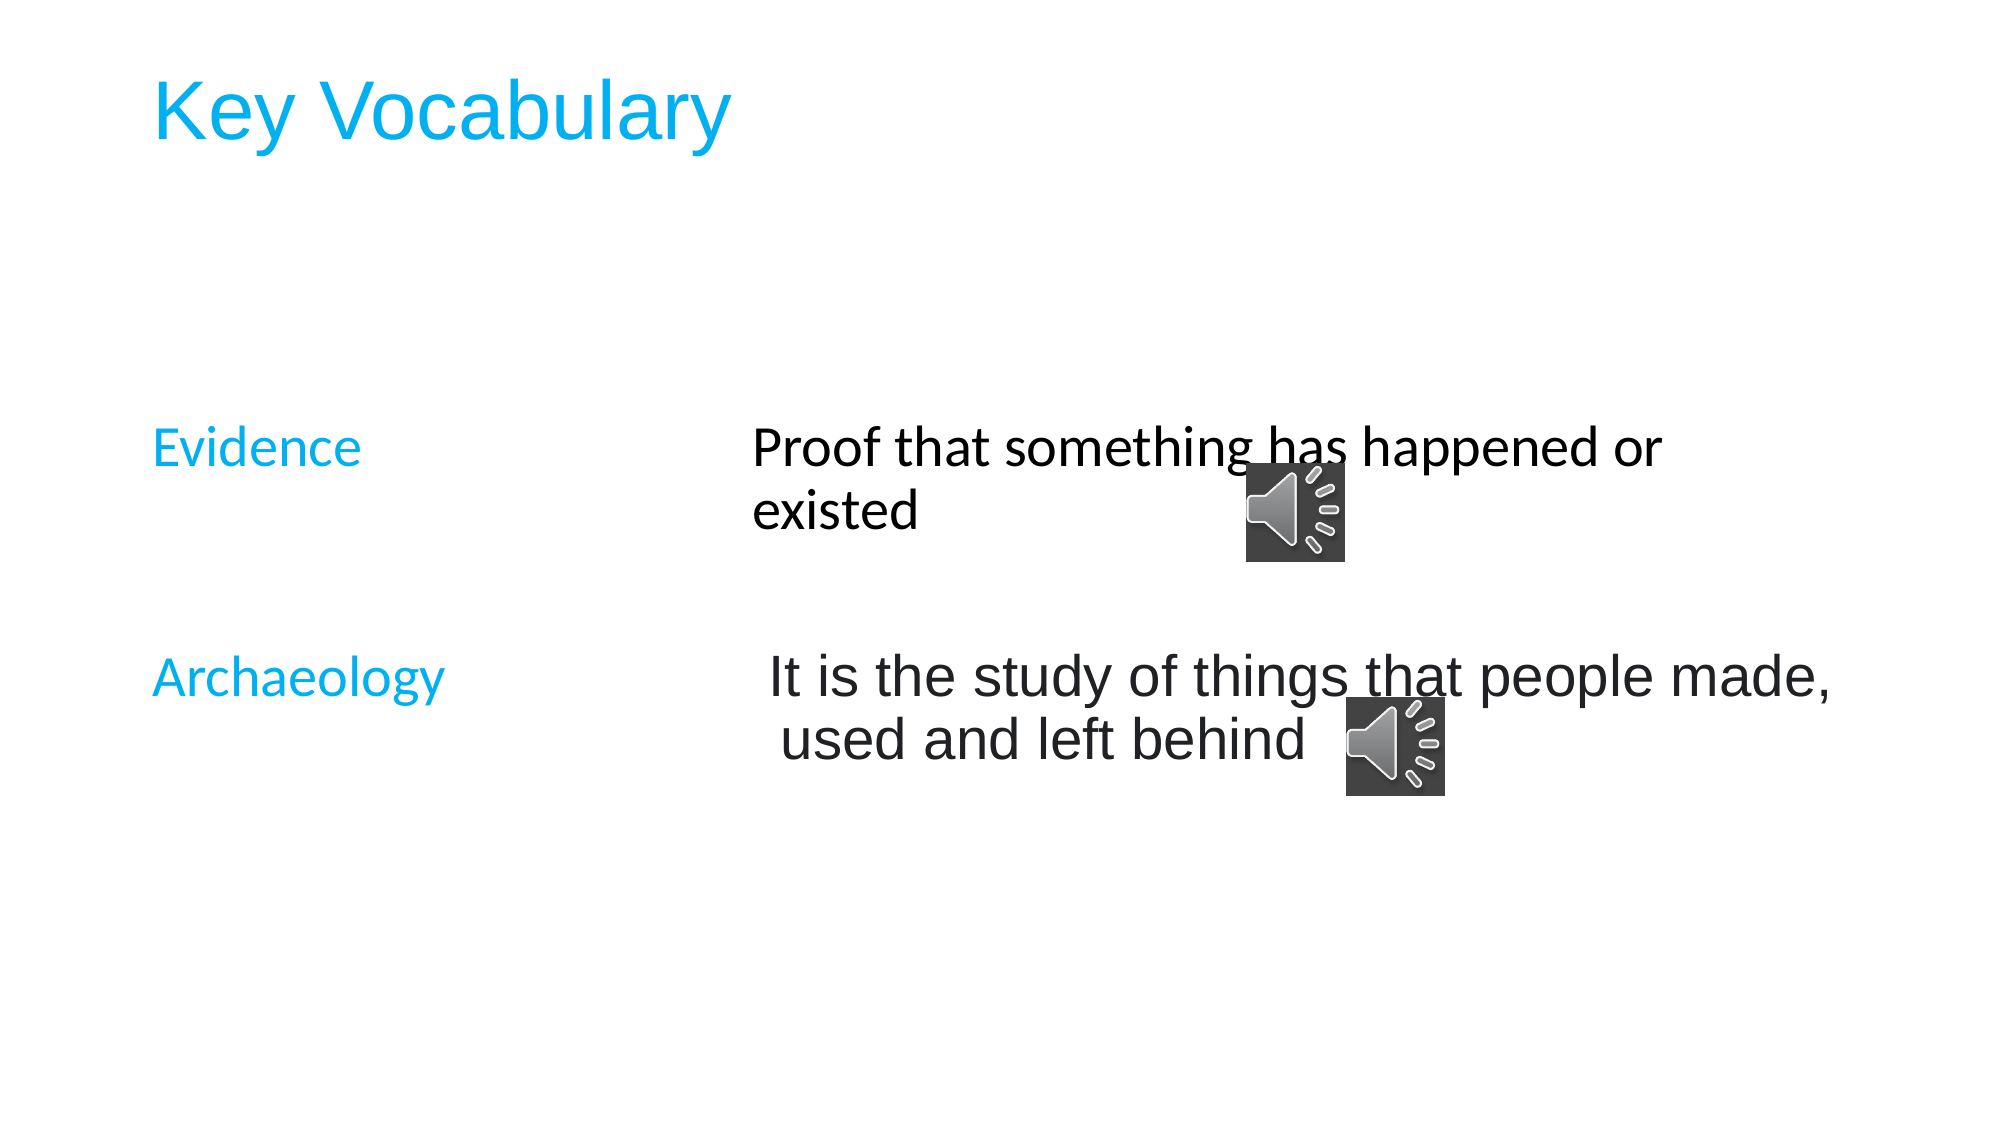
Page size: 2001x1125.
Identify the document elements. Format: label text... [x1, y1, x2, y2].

title Key Vocabulary [137, 59, 1863, 166]
picture [1245, 462, 1346, 563]
list Evidence Proof that something has happened or existed Archaeology It is the study of things that people made, used and left behind [137, 234, 1863, 1031]
picture [1345, 696, 1446, 797]
